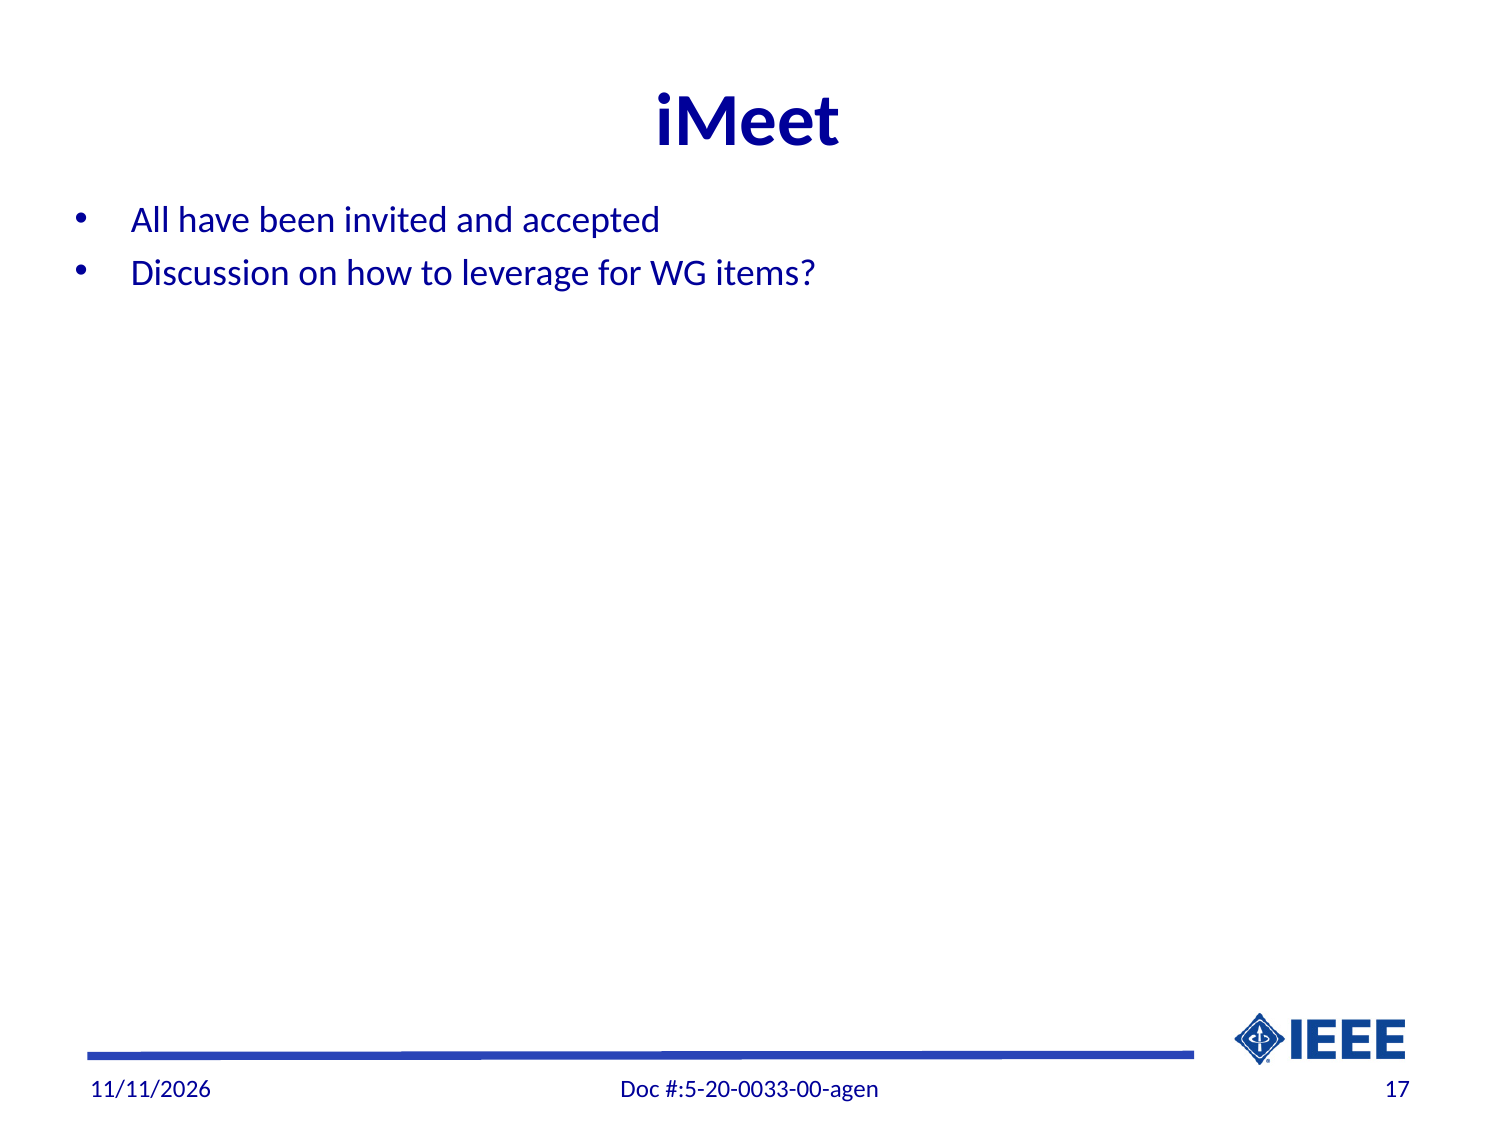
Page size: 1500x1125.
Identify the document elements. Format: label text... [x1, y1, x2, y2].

title iMeet [73, 22, 1424, 187]
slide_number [75, 1057, 425, 1118]
footer Doc #:5-20-0033-00-agen [512, 1057, 988, 1118]
list All have been invited and accepted Discussion on how to leverage for WG items? [59, 187, 1441, 930]
picture [1231, 1011, 1406, 1057]
slide_number 17 [1074, 1057, 1425, 1118]
